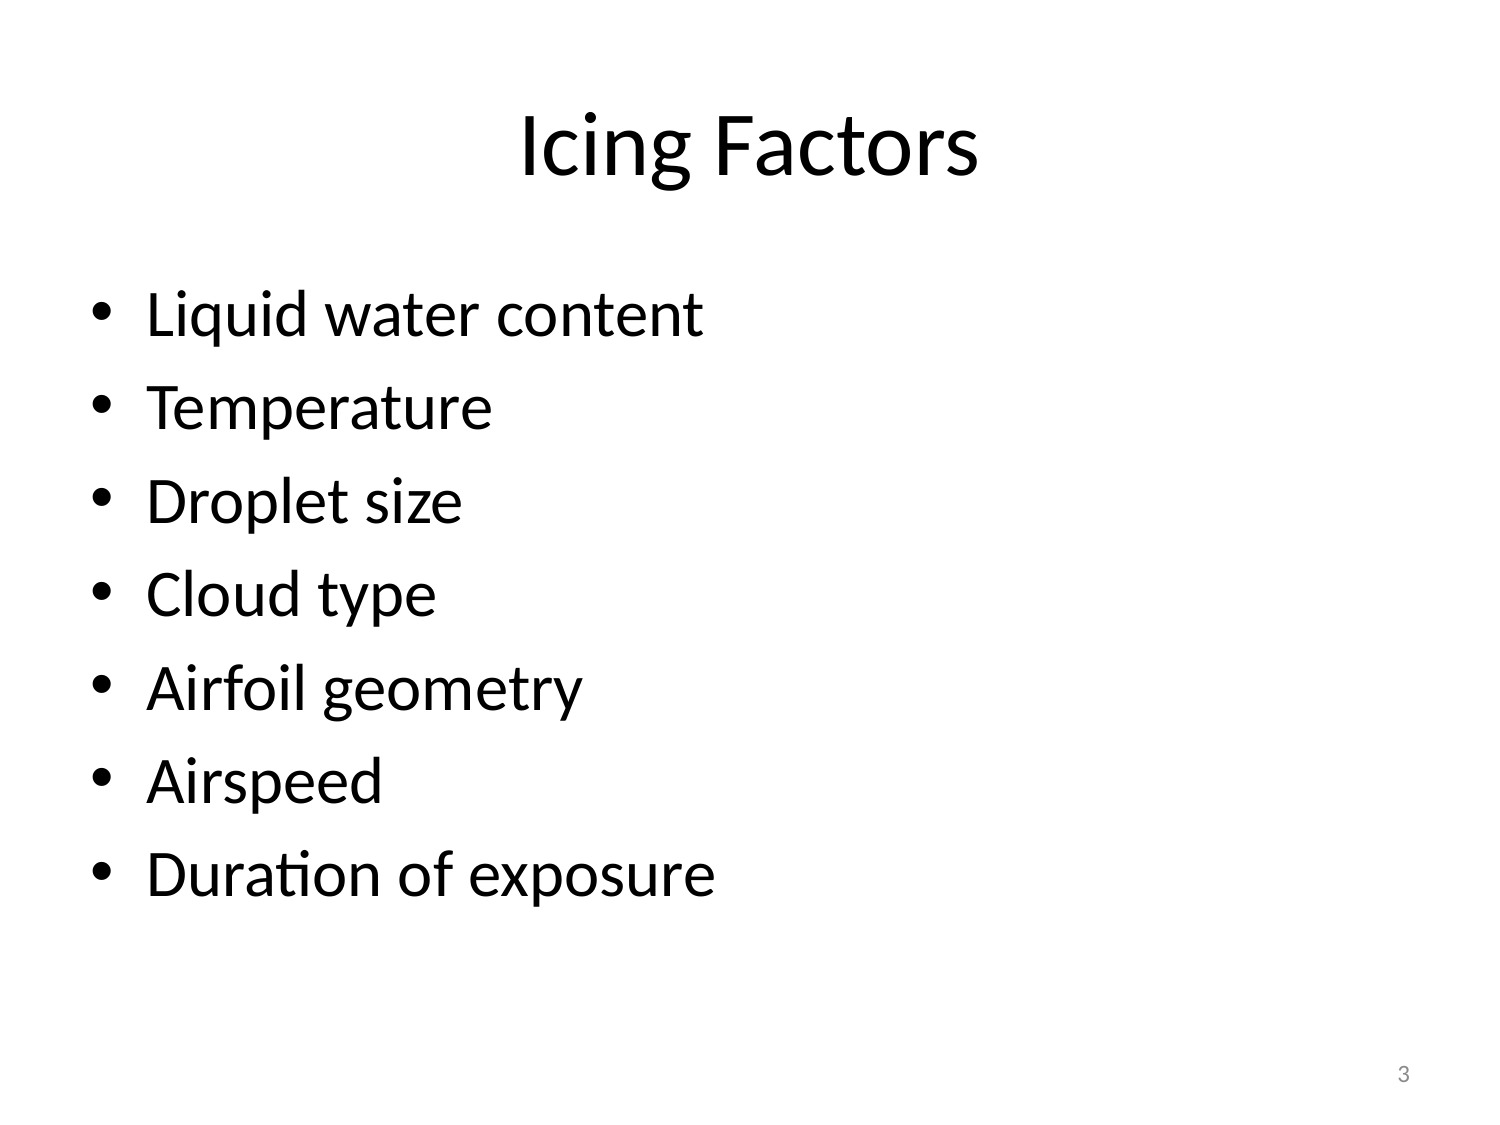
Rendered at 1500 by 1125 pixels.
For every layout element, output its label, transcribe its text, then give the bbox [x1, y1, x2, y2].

slide_number 3 [1074, 1042, 1425, 1103]
list Liquid water content Temperature Droplet size Cloud type Airfoil geometry Airspeed Duration of exposure [75, 262, 1425, 1005]
title Icing Factors [75, 45, 1425, 233]
